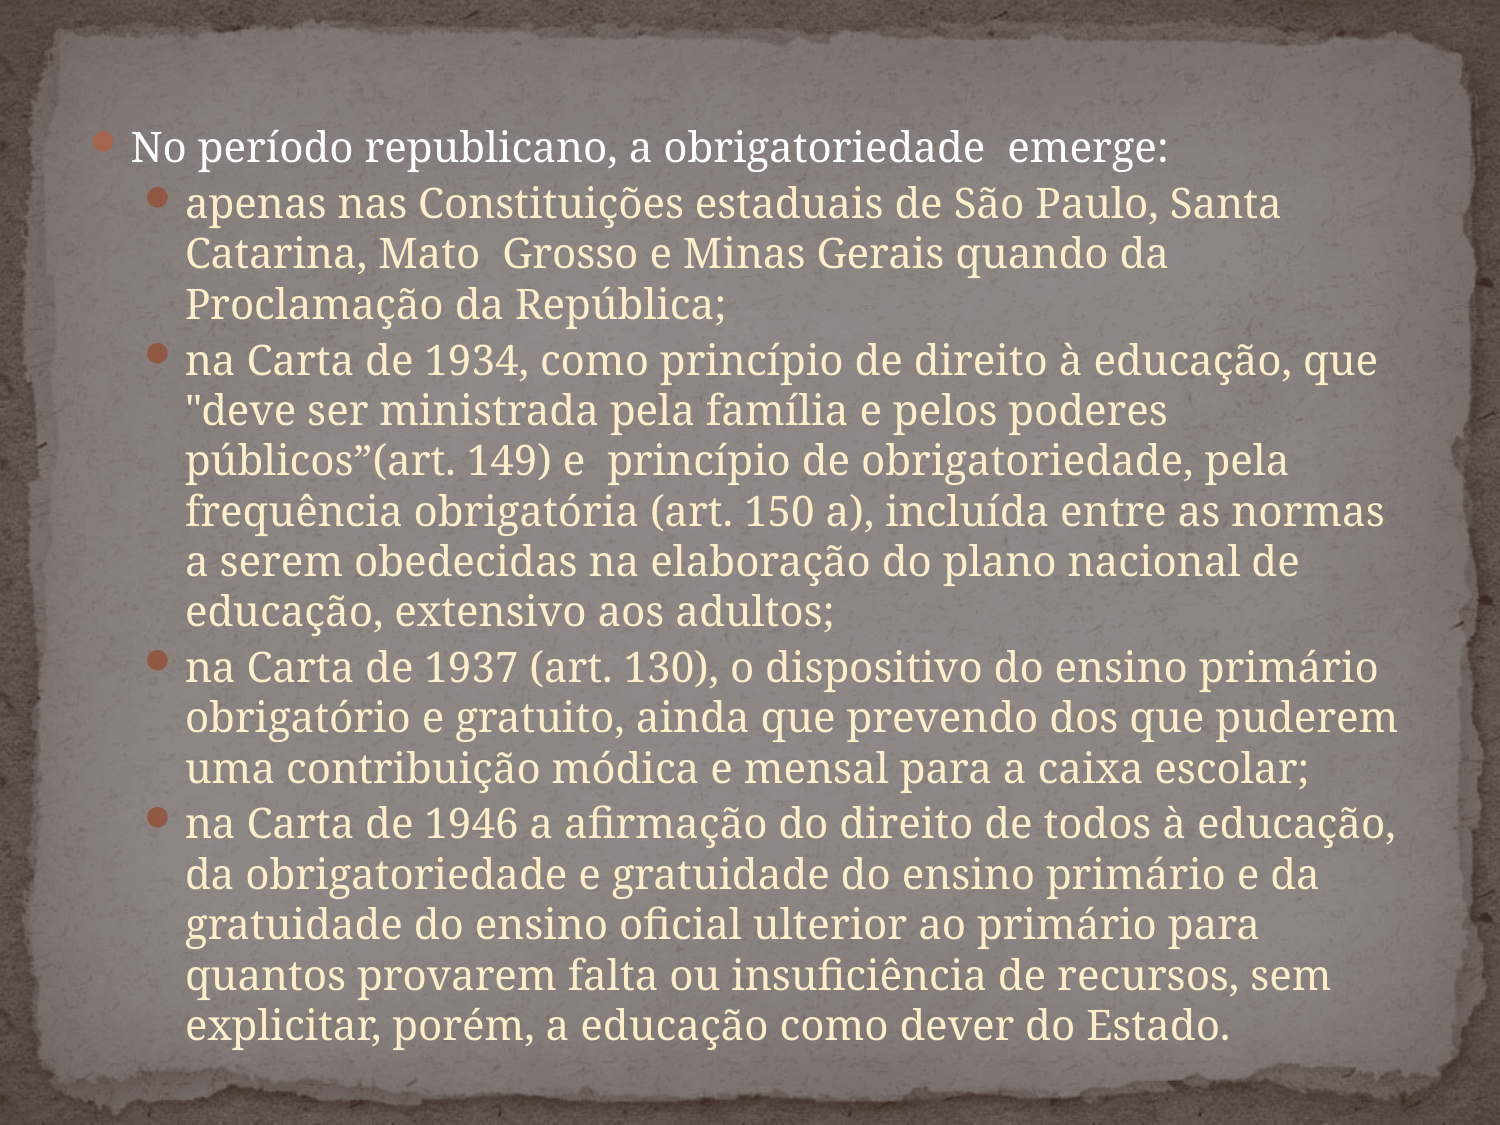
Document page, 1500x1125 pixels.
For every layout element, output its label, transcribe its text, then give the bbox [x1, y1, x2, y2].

list No período republicano, a obrigatoriedade emerge: apenas nas Constituições estaduais de São Paulo, Santa Catarina, Mato Grosso e Minas Gerais quando da Proclamação da República; na Carta de 1934, como princípio de direito à educação, que "deve ser ministrada pela família e pelos poderes públicos”(art. 149) e princípio de obrigatoriedade, pela frequência obrigatória (art. 150 a), incluída entre as normas a serem obedecidas na elaboração do plano nacional de educação, extensivo aos adultos; na Carta de 1937 (art. 130), o dispositivo do ensino primário obrigatório e gratuito, ainda que prevendo dos que puderem uma contribuição módica e mensal para a caixa escolar; na Carta de 1946 a afirmação do direito de todos à educação, da obrigatoriedade e gratuidade do ensino primário e da gratuidade do ensino oficial ulterior ao primário para quantos provarem falta ou insuficiência de recursos, sem explicitar, porém, a educação como dever do Estado. [75, 113, 1425, 1083]
